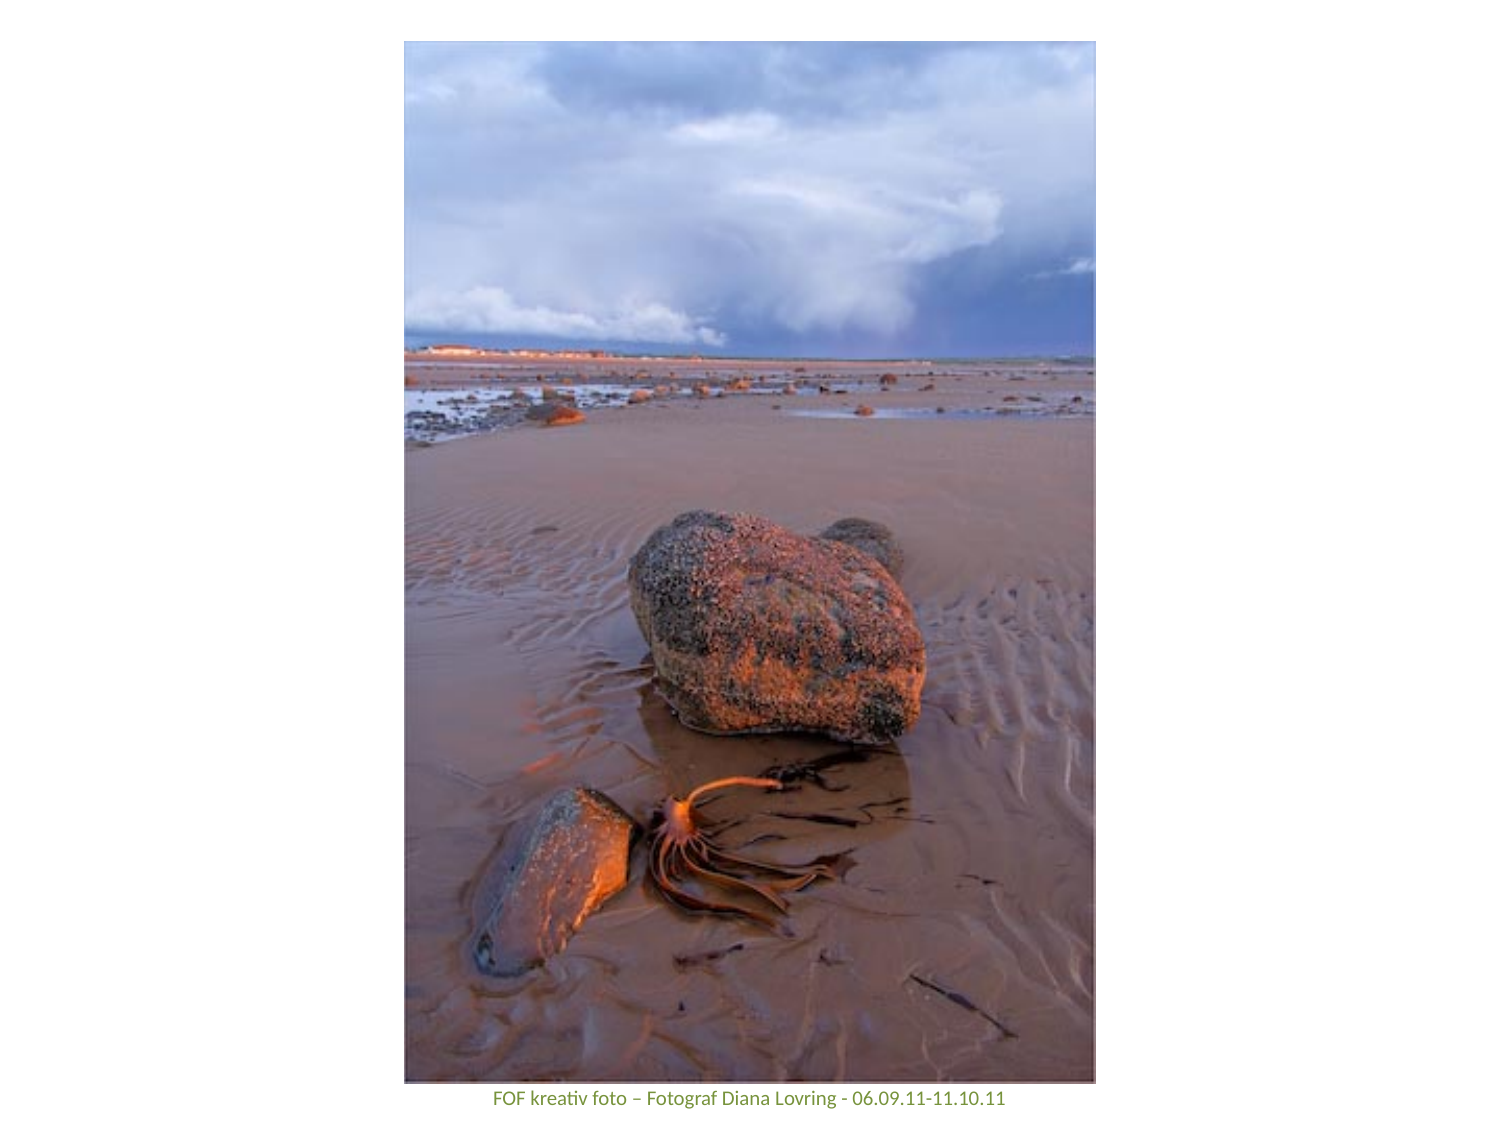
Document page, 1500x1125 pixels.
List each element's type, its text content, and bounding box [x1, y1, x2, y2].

text_box FOF kreativ foto – Fotograf Diana Lovring - 06.09.11-11.10.11 [112, 1077, 1388, 1125]
picture [403, 41, 1096, 1084]
